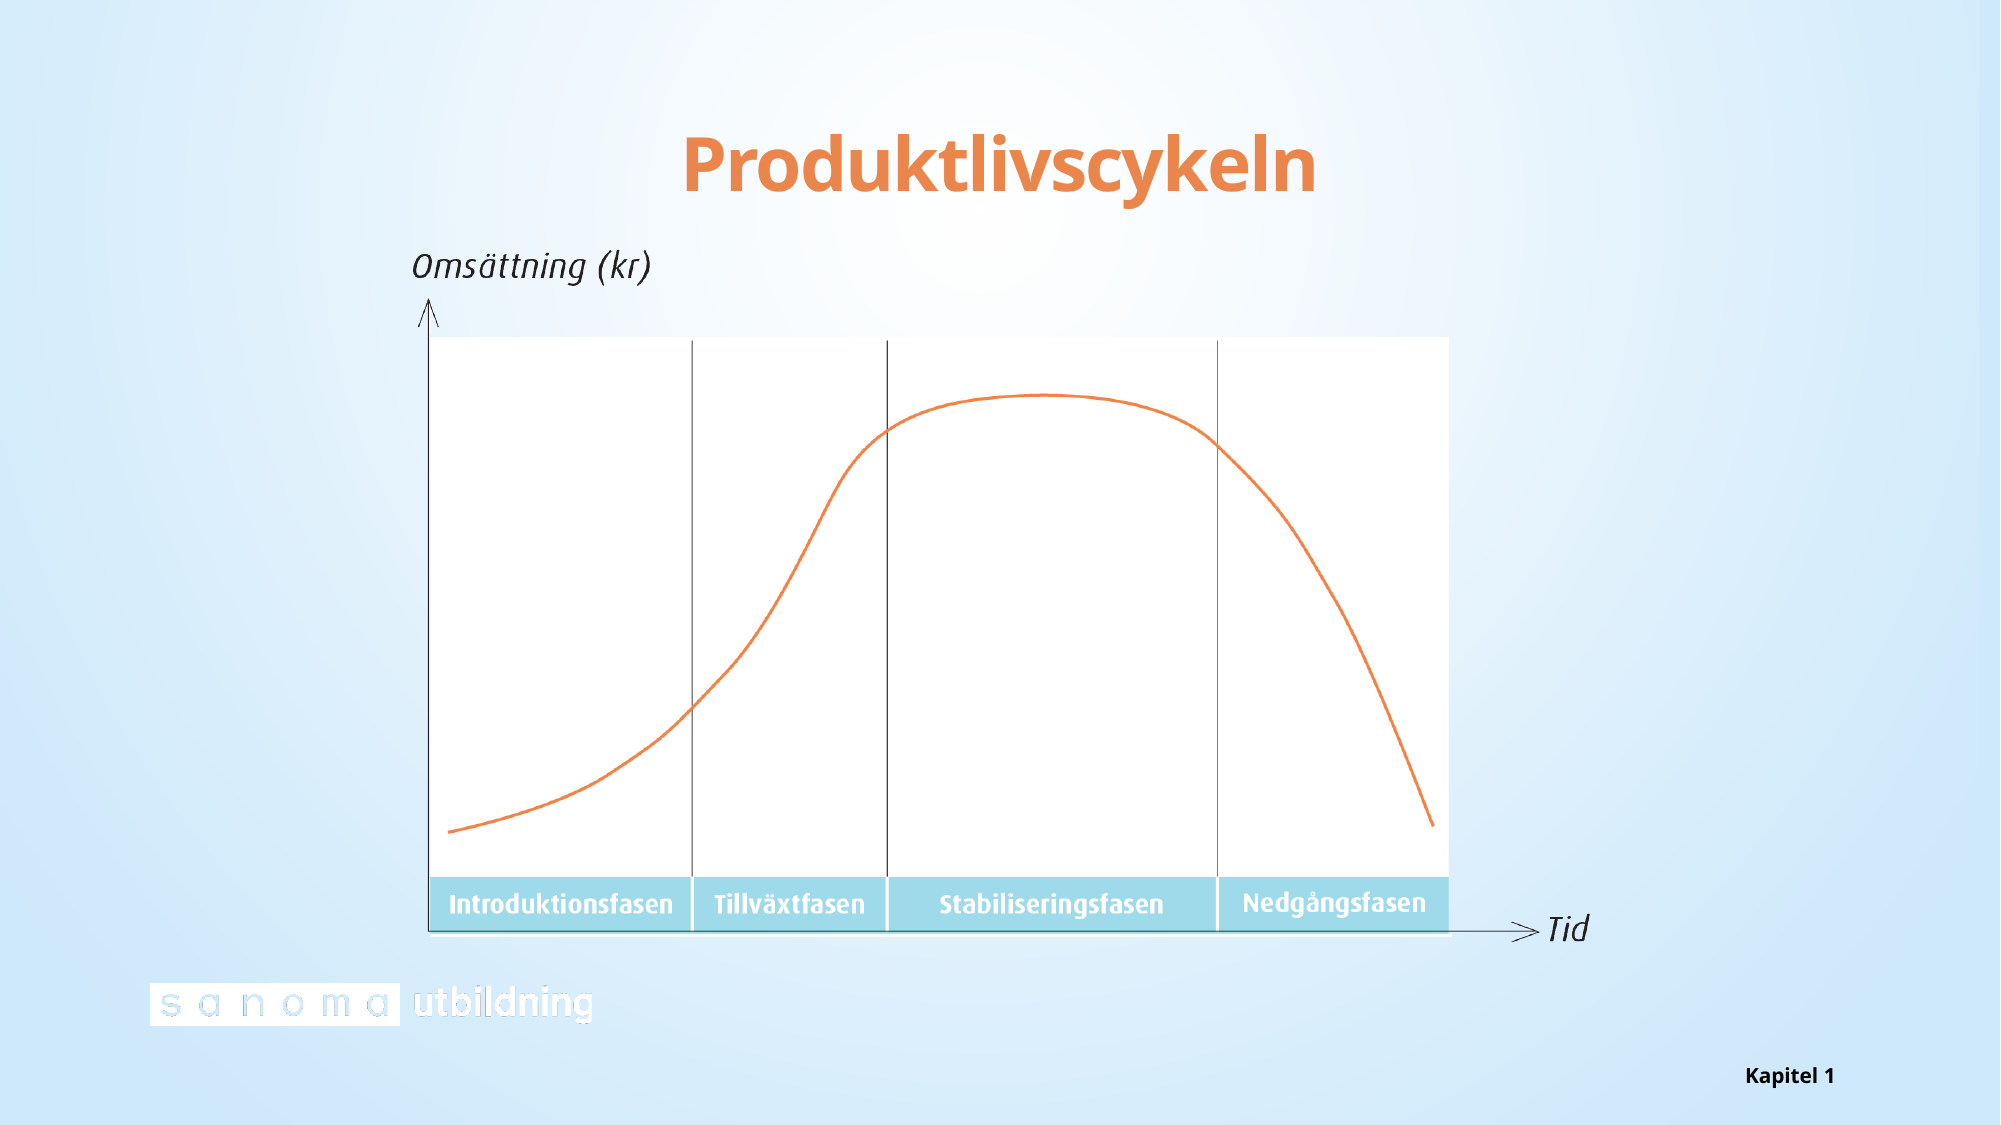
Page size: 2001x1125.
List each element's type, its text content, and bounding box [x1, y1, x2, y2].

title Produktlivscykeln [101, 101, 1899, 213]
picture [0, 0, 1980, 1125]
text_box Kapitel 1 [1687, 1055, 1851, 1096]
